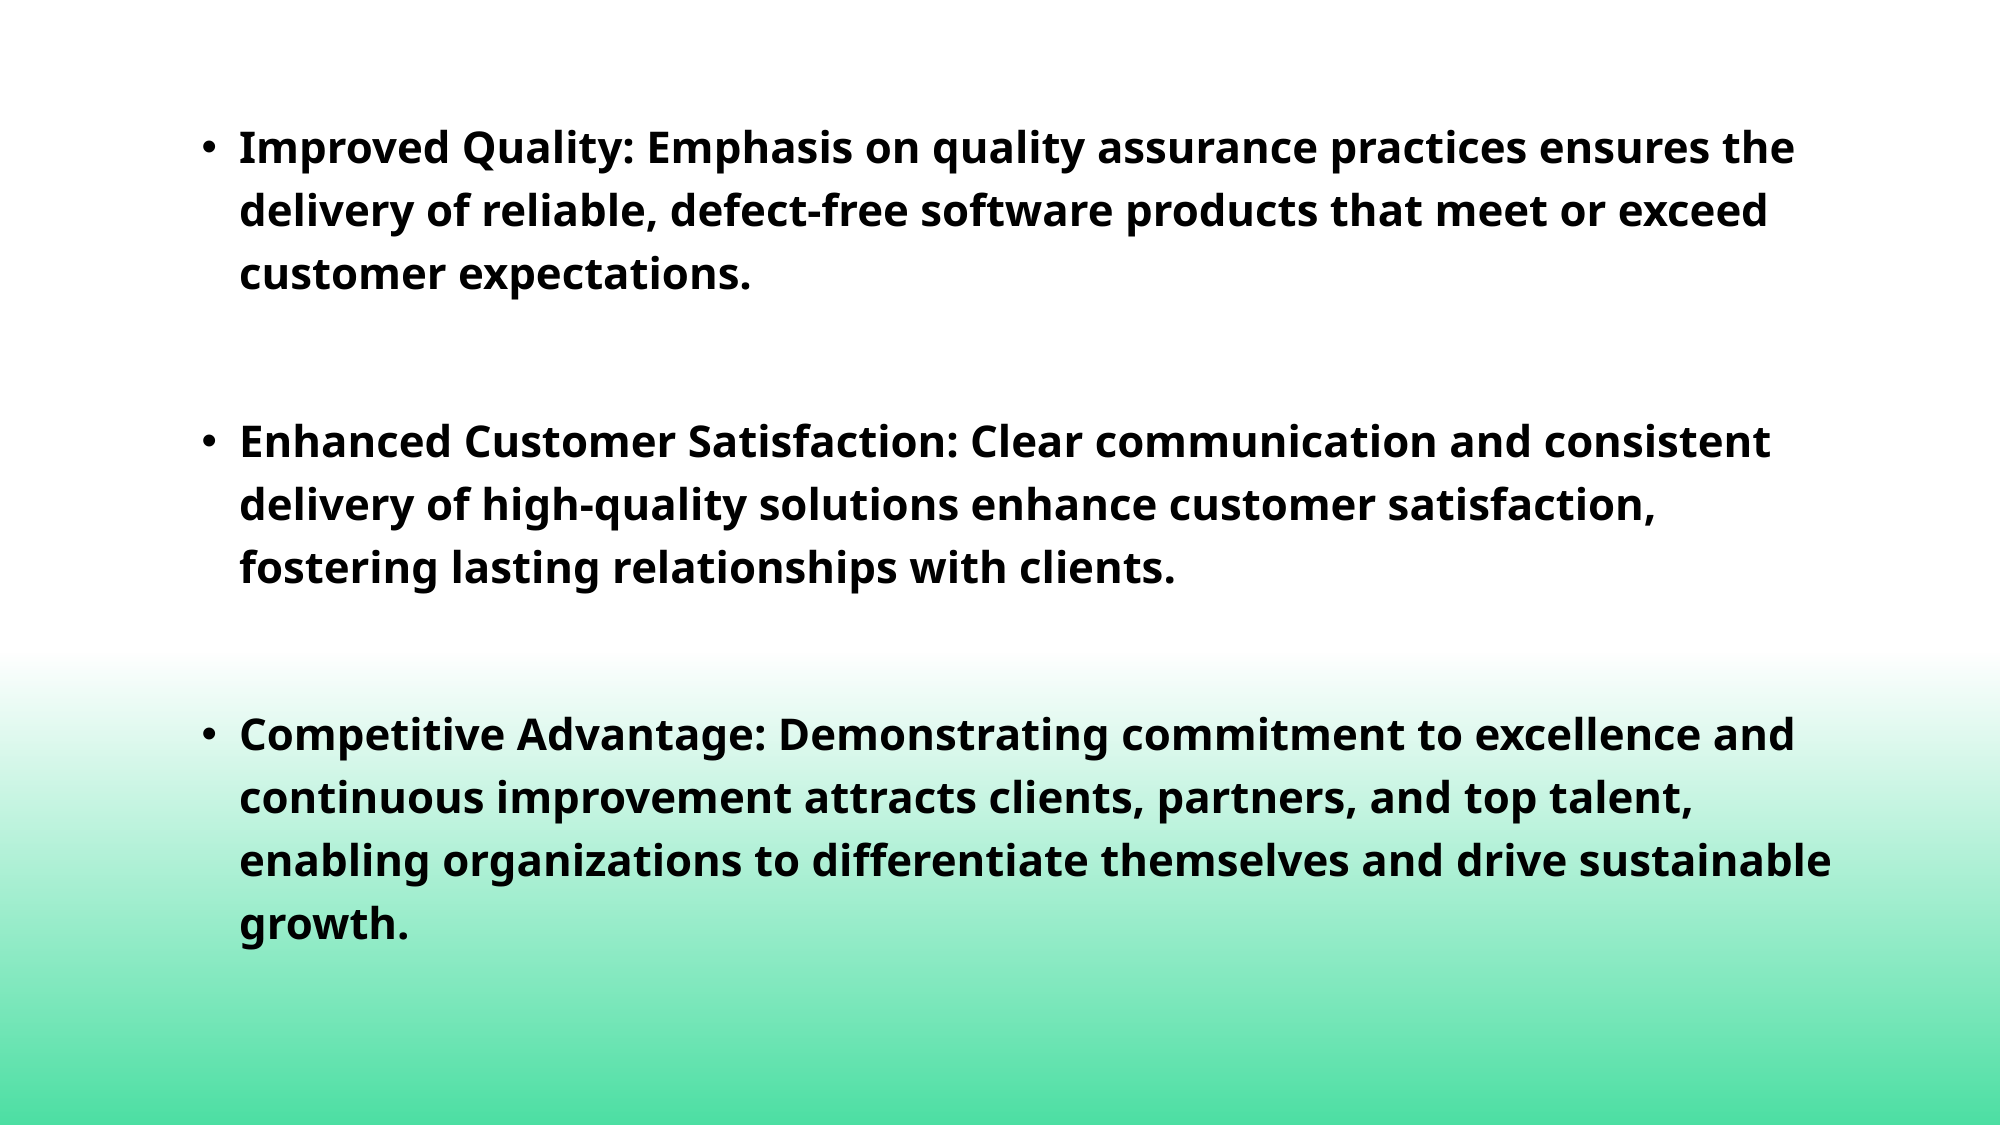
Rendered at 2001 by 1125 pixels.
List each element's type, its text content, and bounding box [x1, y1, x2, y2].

list Improved Quality: Emphasis on quality assurance practices ensures the delivery of reliable, defect-free software products that meet or exceed customer expectations. Enhanced Customer Satisfaction: Clear communication and consistent delivery of high-quality solutions enhance customer satisfaction, fostering lasting relationships with clients. Competitive Advantage: Demonstrating commitment to excellence and continuous improvement attracts clients, partners, and top talent, enabling organizations to differentiate themselves and drive sustainable growth. [186, 102, 1875, 741]
